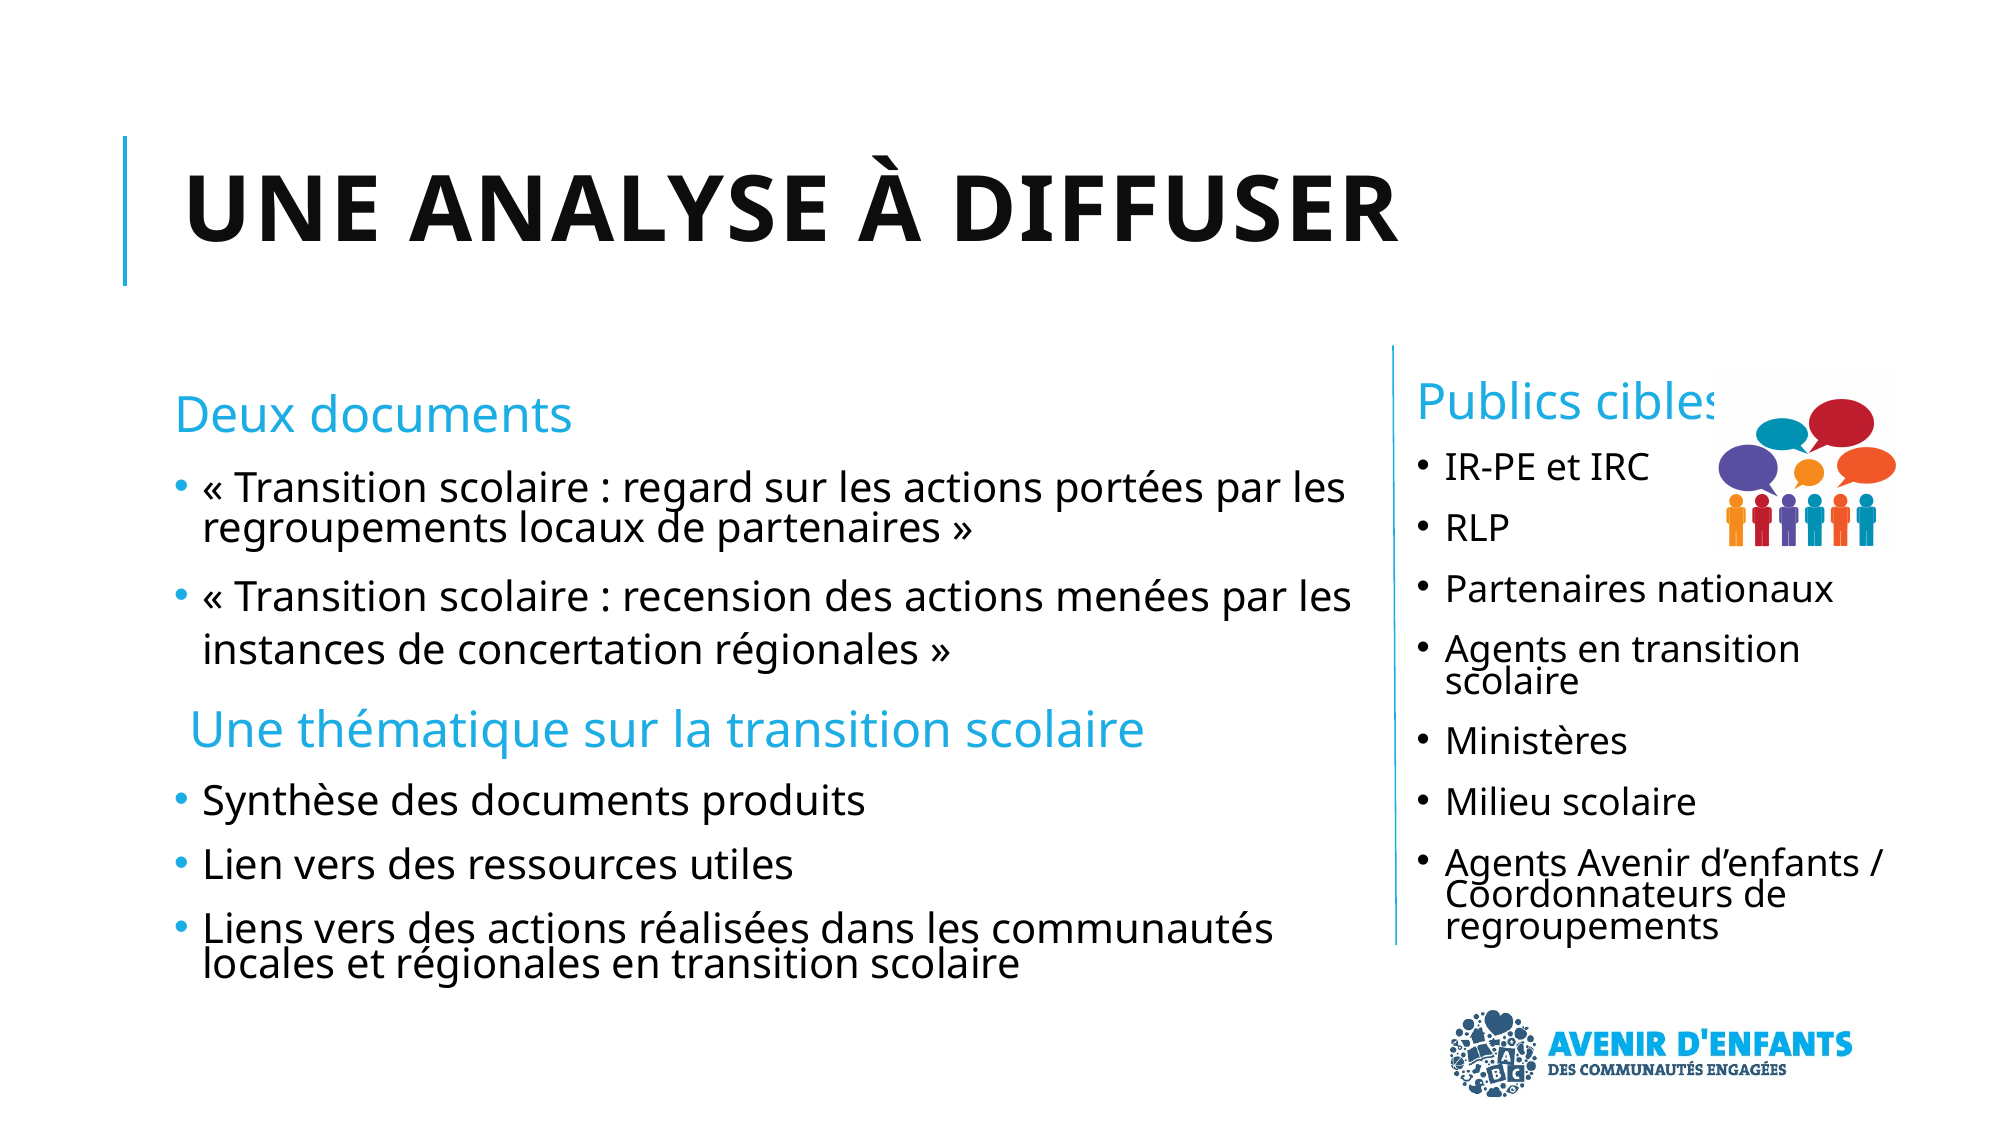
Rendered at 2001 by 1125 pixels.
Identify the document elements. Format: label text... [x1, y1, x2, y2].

title Une analyse à diffuser [168, 112, 1763, 317]
picture [1713, 368, 1898, 553]
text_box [1392, 345, 1397, 946]
text_box Publics cibles IR-PE et IRC RLP Partenaires nationaux Agents en transition scolaire Ministères Milieu scolaire Agents Avenir d’enfants / Coordonnateurs de regroupements [1401, 383, 1905, 953]
picture [1441, 1004, 1862, 1108]
text_box Deux documents « Transition scolaire : regard sur les actions portées par les regroupements locaux de partenaires » « Transition scolaire : recension des actions menées par les instances de concertation régionales » Une thématique sur la transition scolaire Synthèse des documents produits Lien vers des ressources utiles Liens vers des actions réalisées dans les communautés locales et régionales en transition scolaire [166, 302, 1362, 1055]
